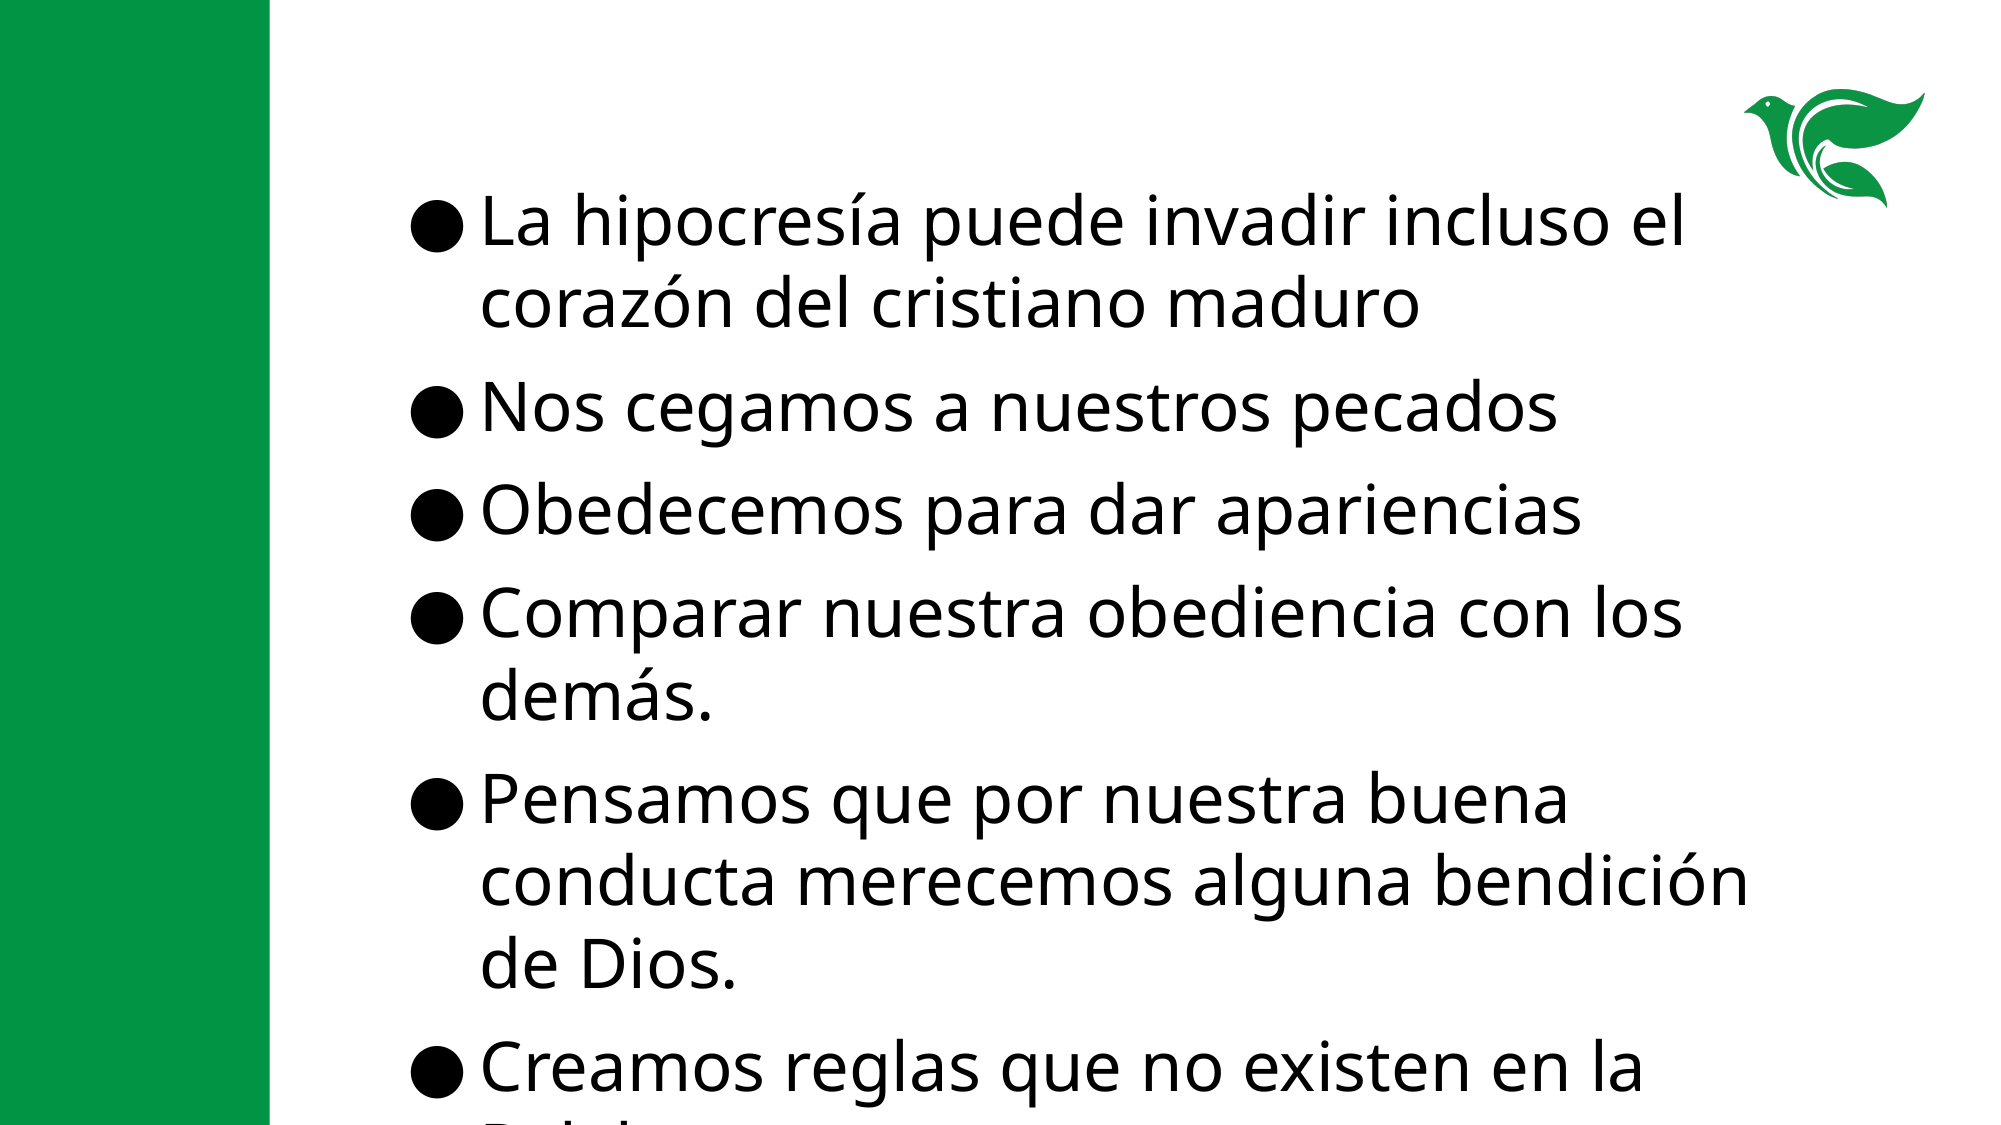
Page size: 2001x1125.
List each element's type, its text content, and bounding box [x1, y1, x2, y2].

text_box La hipocresía puede invadir incluso el corazón del cristiano maduro Nos cegamos a nuestros pecados Obedecemos para dar apariencias Comparar nuestra obediencia con los demás. Pensamos que por nuestra buena conducta merecemos alguna bendición de Dios. Creamos reglas que no existen en la Palabra [389, 169, 1845, 1125]
picture [1722, 47, 1953, 240]
text_box [0, 0, 270, 1125]
